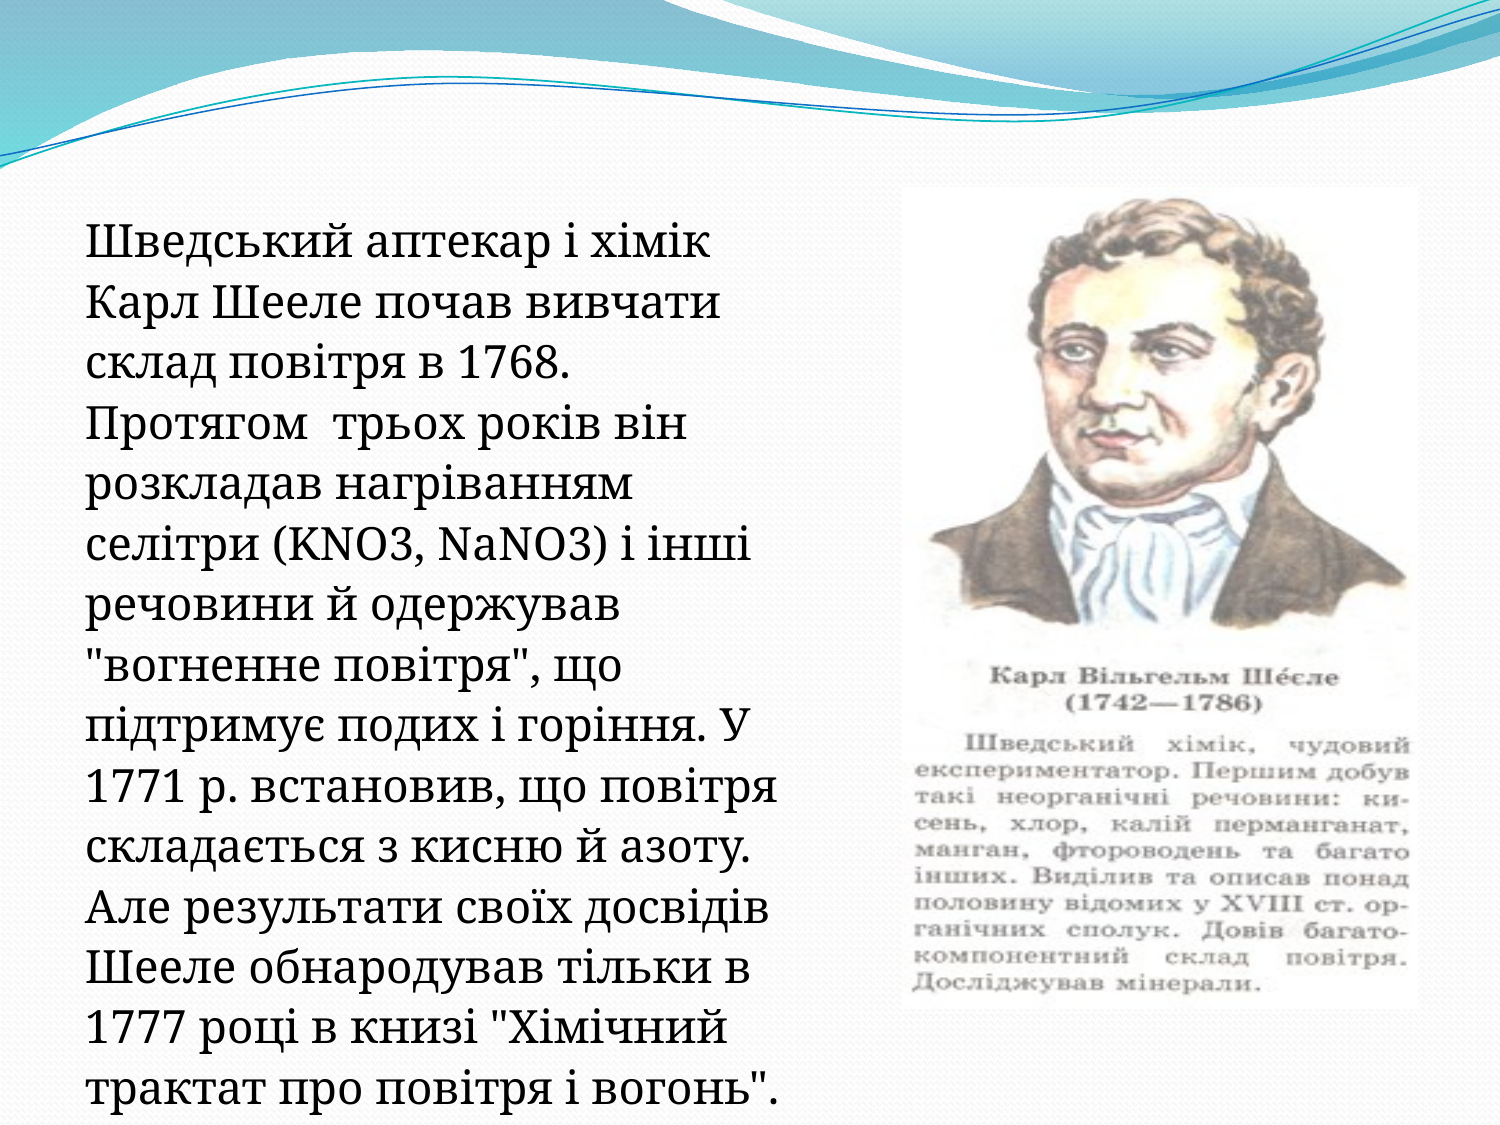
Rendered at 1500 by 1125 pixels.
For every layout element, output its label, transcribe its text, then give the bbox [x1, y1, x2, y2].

text_box Шведський аптекар і хімік Карл Шееле почав вивчати склад повітря в 1768. Протягом трьох років він розкладав нагріванням селітри (KNO3, NaNO3) і інші речовини й одержував "вогненне повітря", що підтримує подих і горіння. У 1771 р. встановив, що повітря складається з кисню й азоту. Але результати своїх досвідів Шееле обнародував тільки в 1777 році в книзі "Хімічний трактат про повітря і вогонь". [70, 199, 821, 1121]
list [902, 187, 1419, 1010]
